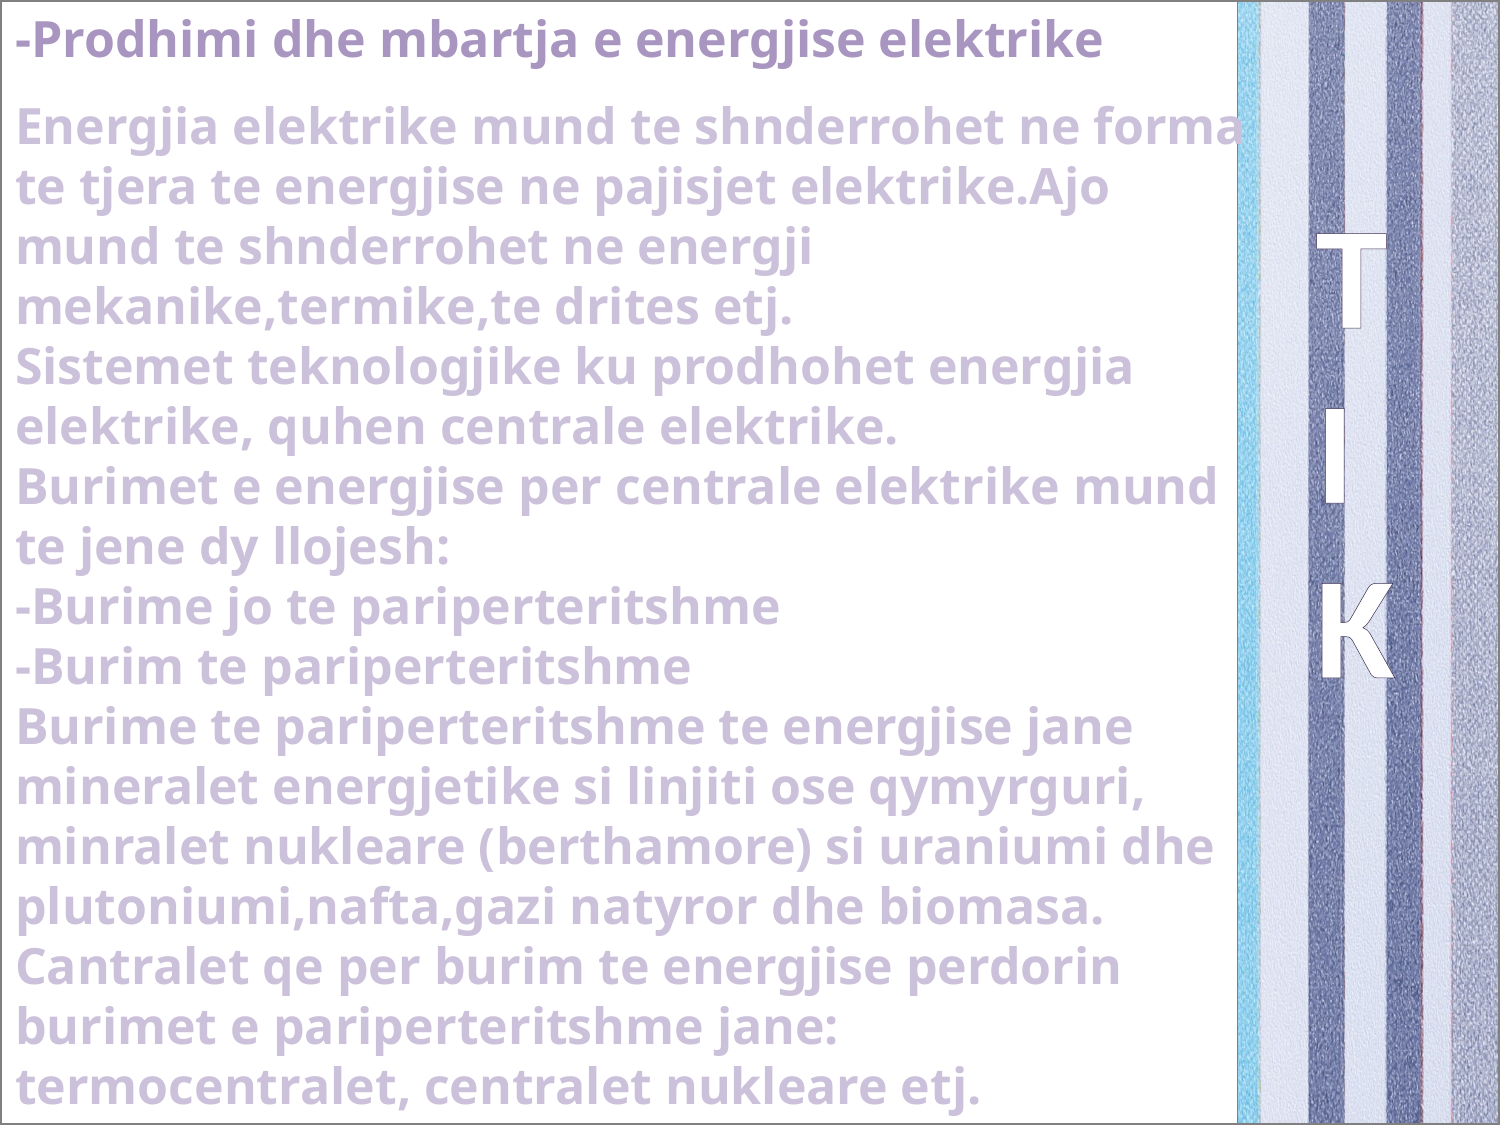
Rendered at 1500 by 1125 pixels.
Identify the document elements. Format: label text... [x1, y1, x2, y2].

picture [1237, 0, 1500, 1125]
text_box -Prodhimi dhe mbartja e energjise elektrike [0, 0, 1235, 75]
text_box Energjia elektrike mund te shnderrohet ne forma te tjera te energjise ne pajisjet elektrike.Ajo mund te shnderrohet ne energji mekanike,termike,te drites etj. Sistemet teknologjike ku prodhohet energjia elektrike, quhen centrale elektrike. Burimet e energjise per centrale elektrike mund te jene dy llojesh: -Burime jo te pariperteritshme -Burim te pariperteritshme Burime te pariperteritshme te energjise jane mineralet energjetike si linjiti ose qymyrguri, minralet nukleare (berthamore) si uraniumi dhe plutoniumi,nafta,gazi natyror dhe biomasa. Cantralet qe per burim te energjise perdorin burimet e pariperteritshme jane: termocentralet, centralet nukleare etj. [0, 87, 1232, 1123]
